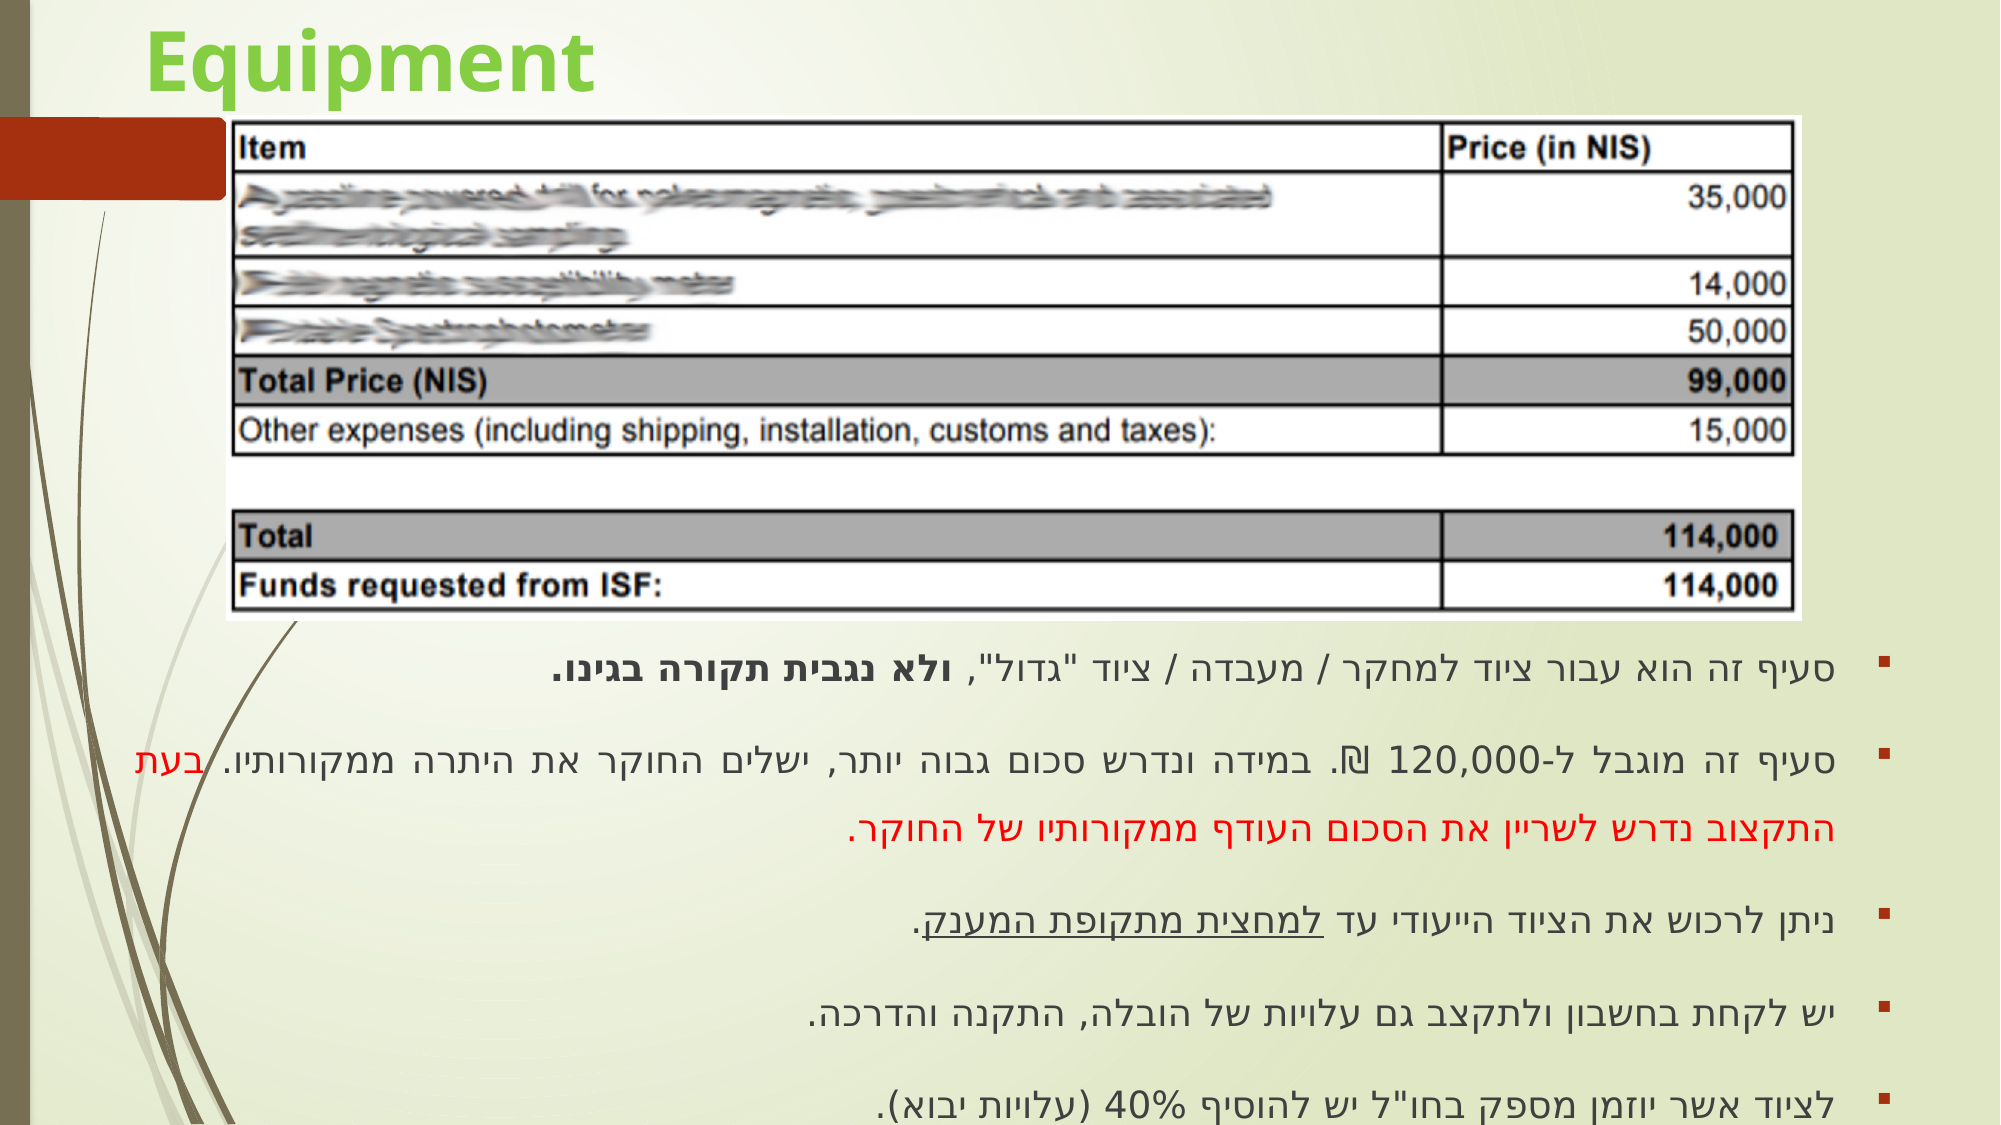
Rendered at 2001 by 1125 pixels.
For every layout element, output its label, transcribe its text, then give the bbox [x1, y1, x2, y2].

title Equipment [128, 0, 1704, 116]
list סעיף זה הוא עבור ציוד למחקר / מעבדה / ציוד "גדול", ולא נגבית תקורה בגינו. סעיף זה מוגבל ל-120,000 ₪. במידה ונדרש סכום גבוה יותר, ישלים החוקר את היתרה ממקורותיו. בעת התקצוב נדרש לשריין את הסכום העודף ממקורותיו של החוקר. ניתן לרכוש את הציוד הייעודי עד למחצית מתקופת המענק. יש לקחת בחשבון ולתקצב גם עלויות של הובלה, התקנה והדרכה. לציוד אשר יוזמן מספק בחו"ל יש להוסיף 40% (עלויות יבוא). [120, 613, 1909, 1125]
picture [226, 115, 1802, 621]
